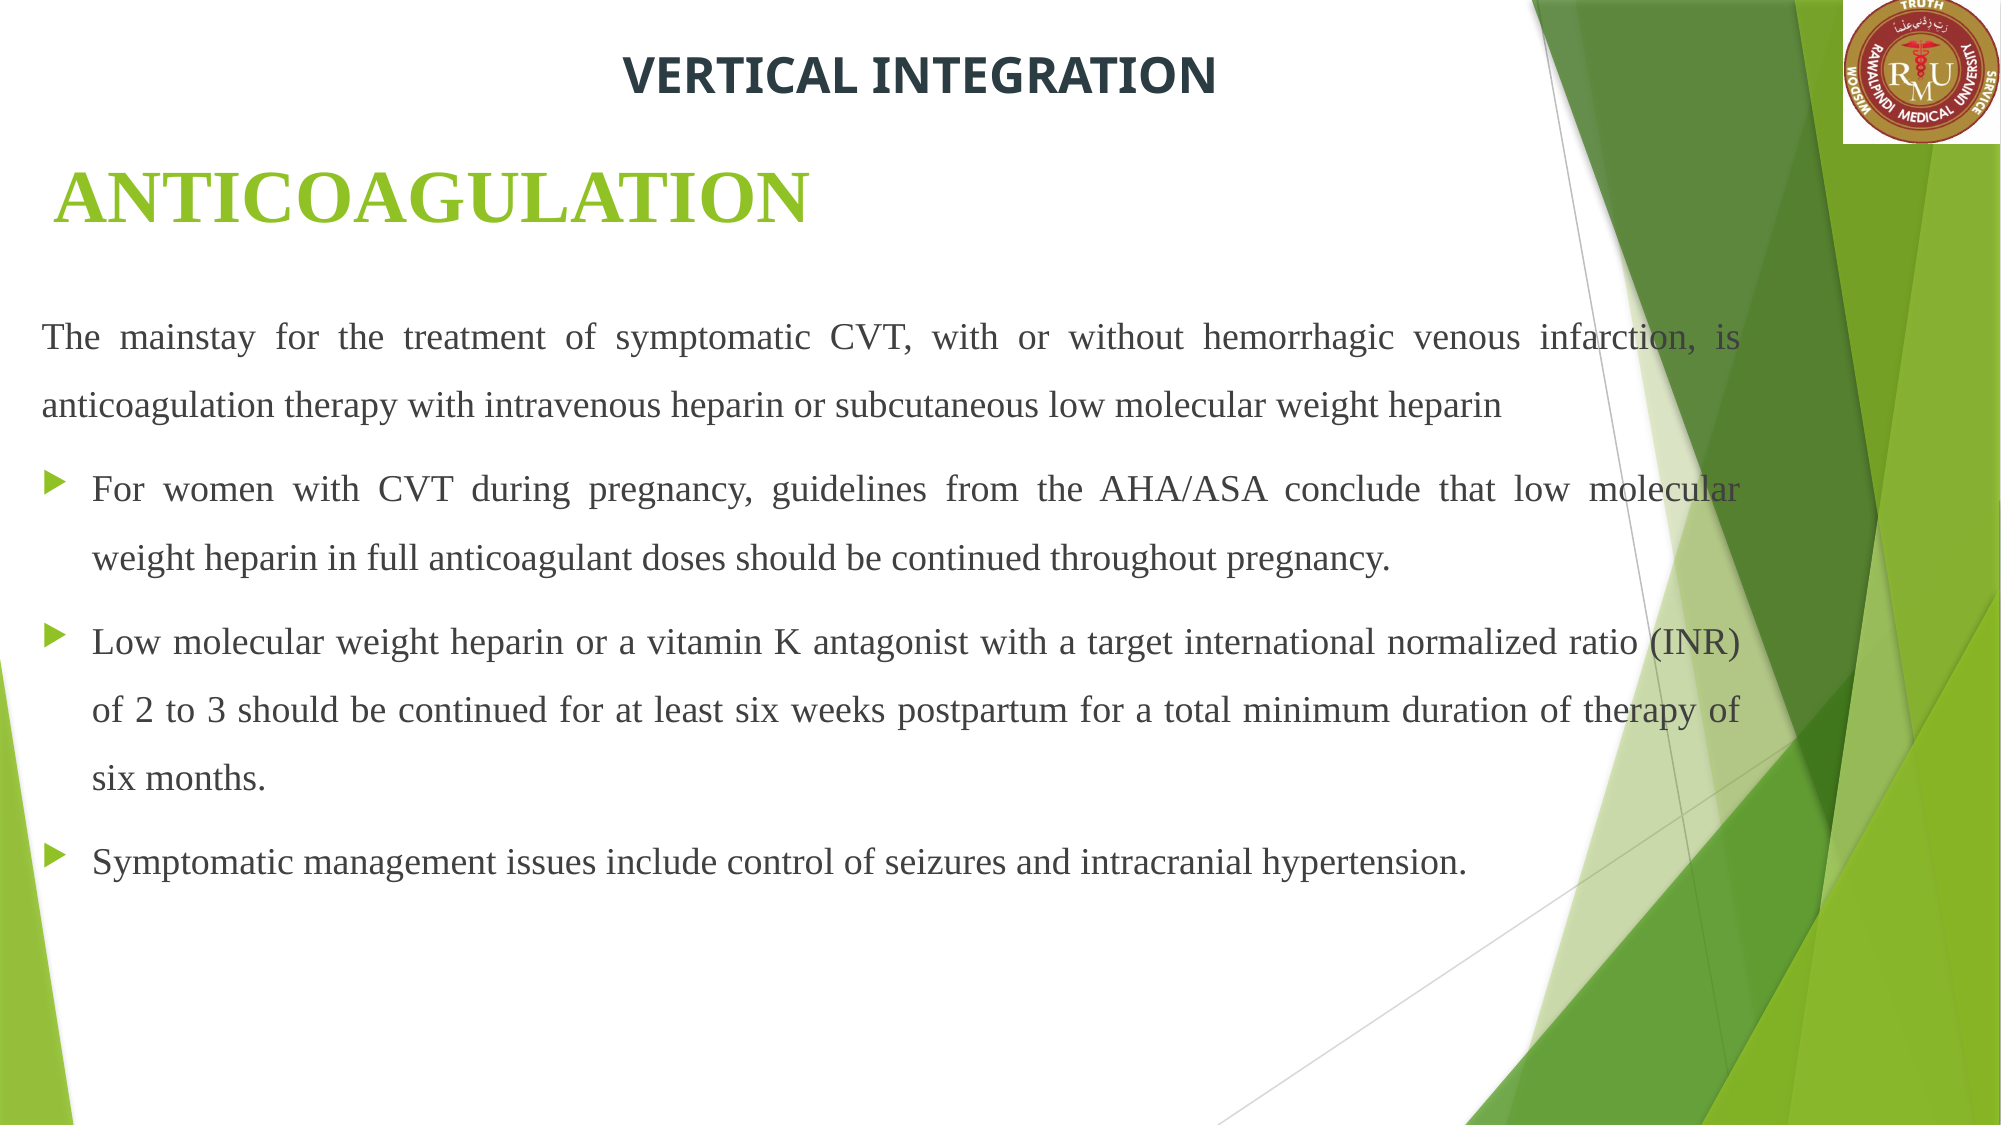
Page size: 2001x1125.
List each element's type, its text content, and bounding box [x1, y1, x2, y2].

list The mainstay for the treatment of symptomatic CVT, with or without hemorrhagic venous infarction, is anticoagulation therapy with intravenous heparin or subcutaneous low molecular weight heparin For women with CVT during pregnancy, guidelines from the AHA/ASA conclude that low molecular weight heparin in full anticoagulant doses should be continued throughout pregnancy. Low molecular weight heparin or a vitamin K antagonist with a target international normalized ratio (INR) of 2 to 3 should be continued for at least six weeks postpartum for a total minimum duration of therapy of six months. Symptomatic management issues include control of seizures and intracranial hypertension. [26, 281, 1758, 905]
picture [1842, 0, 2000, 144]
text_box VERTICAL INTEGRATION [607, 35, 1354, 111]
title ANTICOAGULATION [38, 140, 1467, 253]
